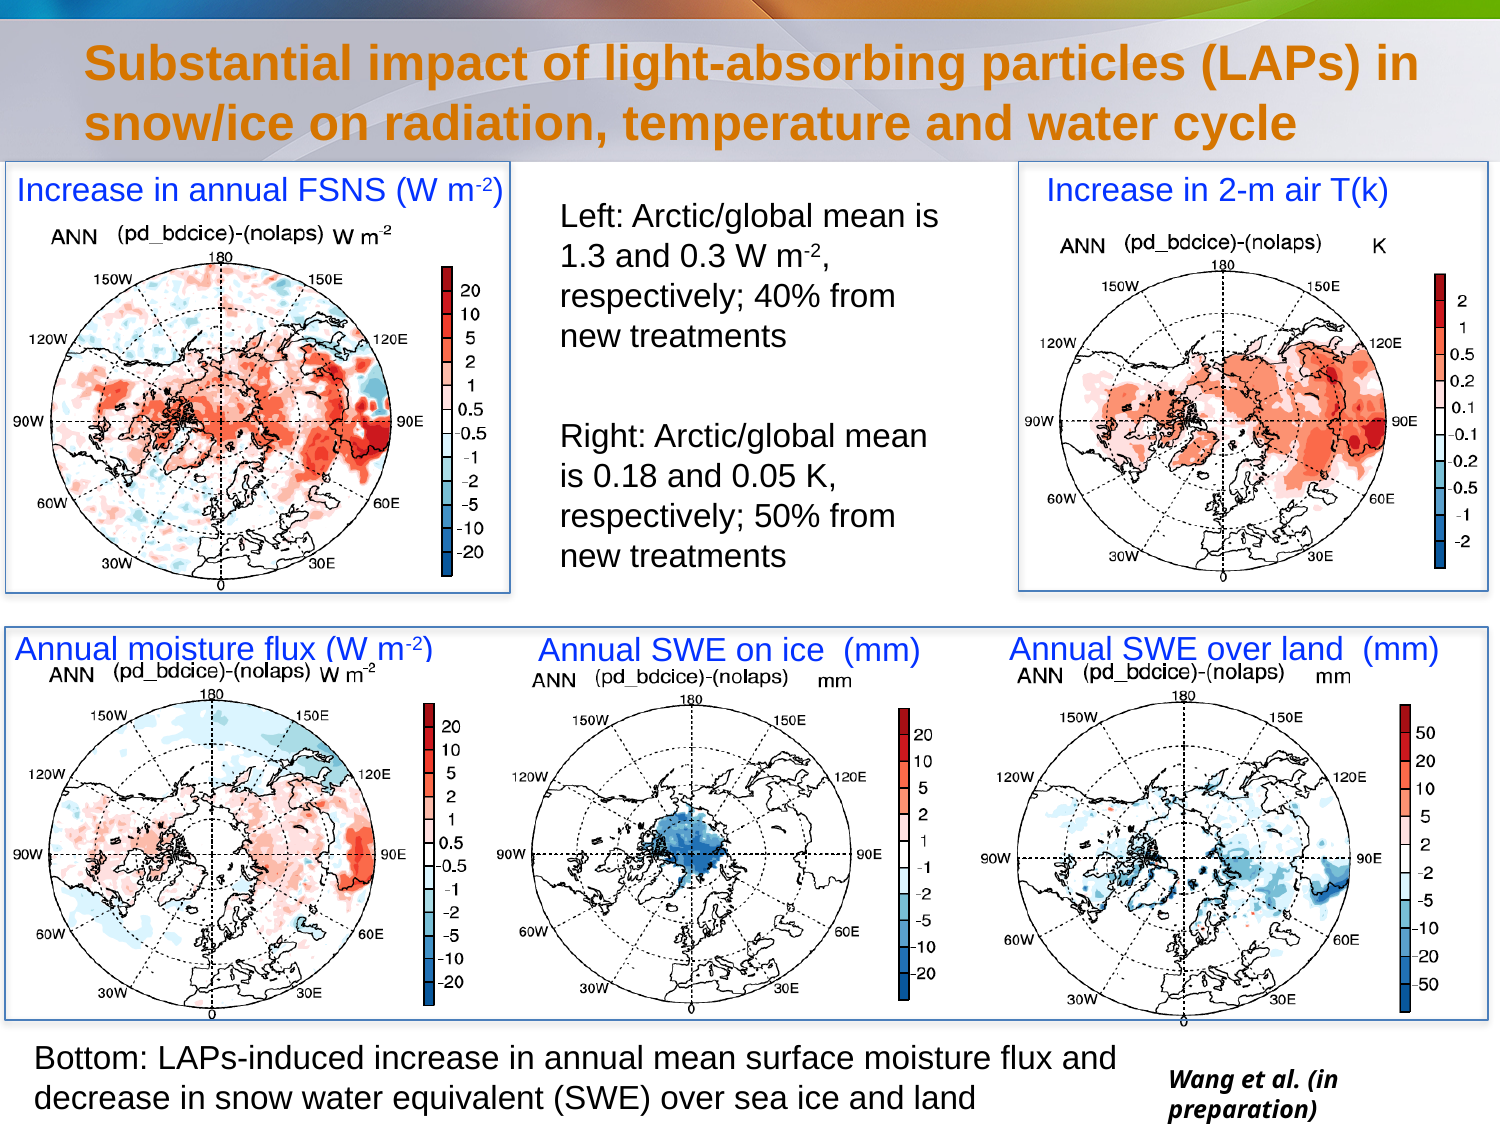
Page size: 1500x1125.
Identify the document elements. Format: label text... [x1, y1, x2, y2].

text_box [0, 619, 1500, 1125]
title Substantial impact of light-absorbing particles (LAPs) in snow/ice on radiation, temperature and water cycle [83, 30, 1461, 153]
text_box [544, 160, 1489, 592]
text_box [0, 160, 543, 594]
picture [0, 0, 1500, 161]
